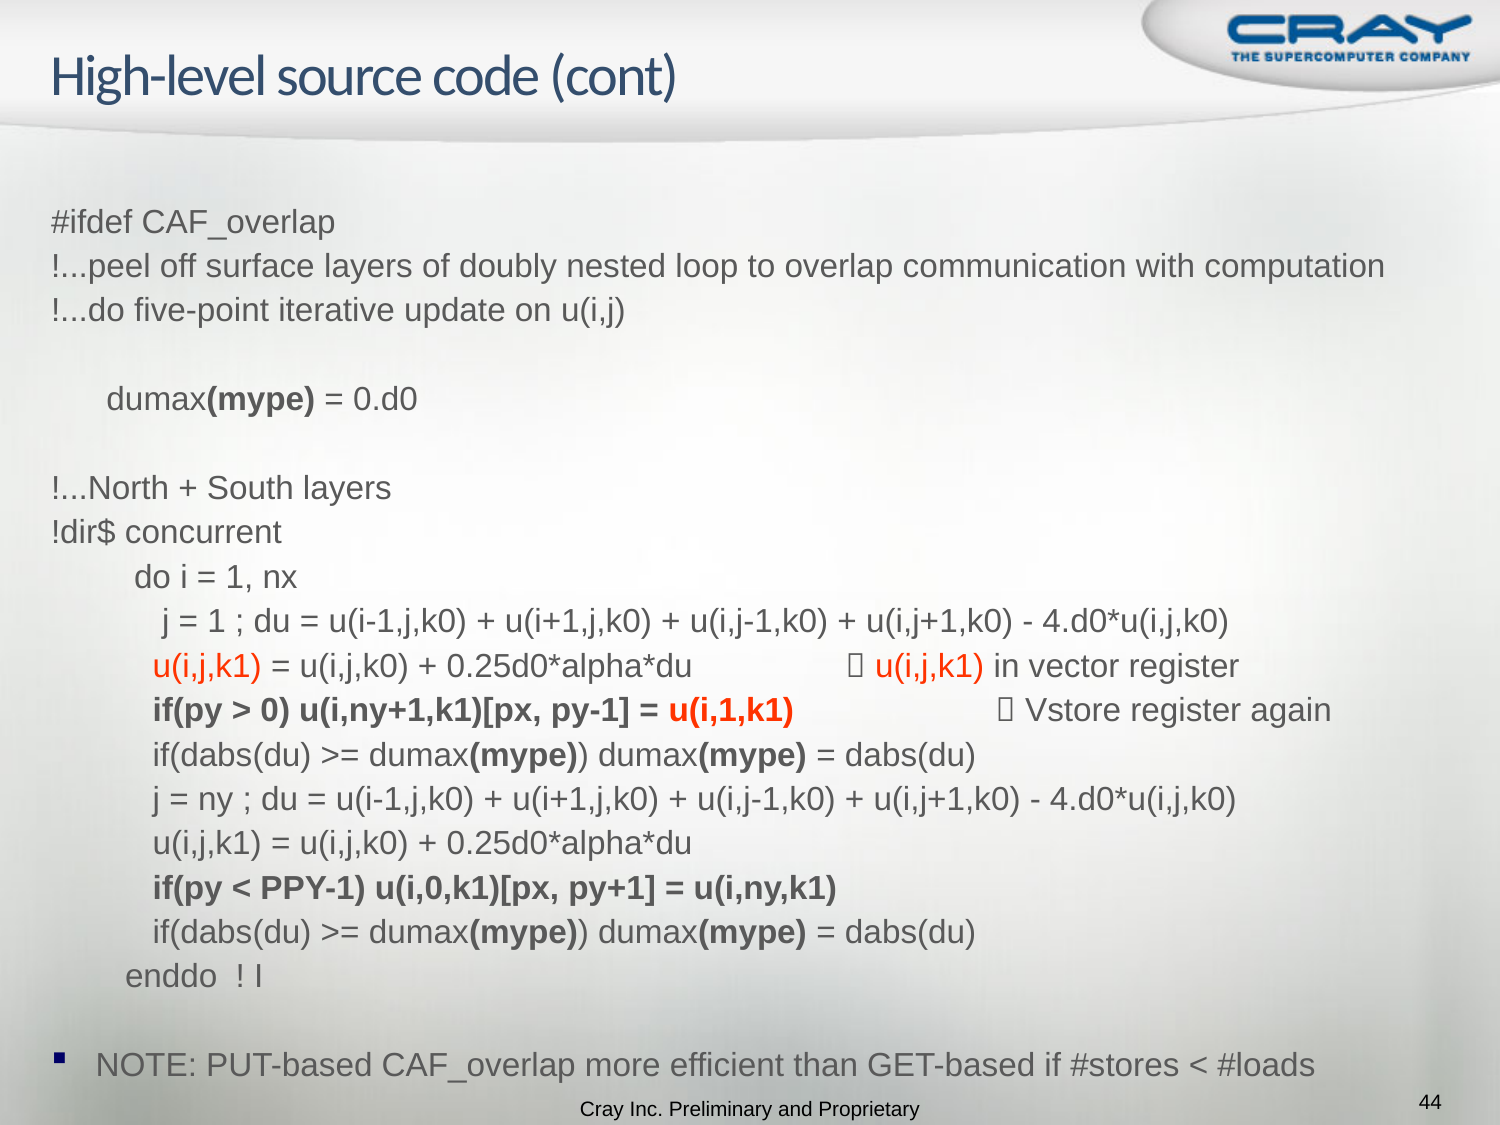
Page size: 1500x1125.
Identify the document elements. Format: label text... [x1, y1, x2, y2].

footer Cray Inc. Preliminary and Proprietary [456, 1087, 1044, 1125]
slide_number 44 [1149, 1076, 1463, 1125]
title High-level source code (cont) [35, 49, 1465, 135]
list #ifdef CAF_overlap !...peel off surface layers of doubly nested loop to overlap communication with computation !...do five-point iterative update on u(i,j) dumax(mype) = 0.d0 !...North + South layers !dir$ concurrent do i = 1, nx j = 1 ; du = u(i-1,j,k0) + u(i+1,j,k0) + u(i,j-1,k0) + u(i,j+1,k0) - 4.d0*u(i,j,k0) u(i,j,k1) = u(i,j,k0) + 0.25d0*alpha*du  u(i,j,k1) in vector register if(py > 0) u(i,ny+1,k1)[px, py-1] = u(i,1,k1)  Vstore register again if(dabs(du) >= dumax(mype)) dumax(mype) = dabs(du) j = ny ; du = u(i-1,j,k0) + u(i+1,j,k0) + u(i,j-1,k0) + u(i,j+1,k0) - 4.d0*u(i,j,k0) u(i,j,k1) = u(i,j,k0) + 0.25d0*alpha*du if(py < PPY-1) u(i,0,k1)[px, py+1] = u(i,ny,k1) if(dabs(du) >= dumax(mype)) dumax(mype) = dabs(du) enddo ! I NOTE: PUT-based CAF_overlap more efficient than GET-based if #stores < #loads [35, 199, 1465, 1051]
picture [0, 0, 1500, 1125]
